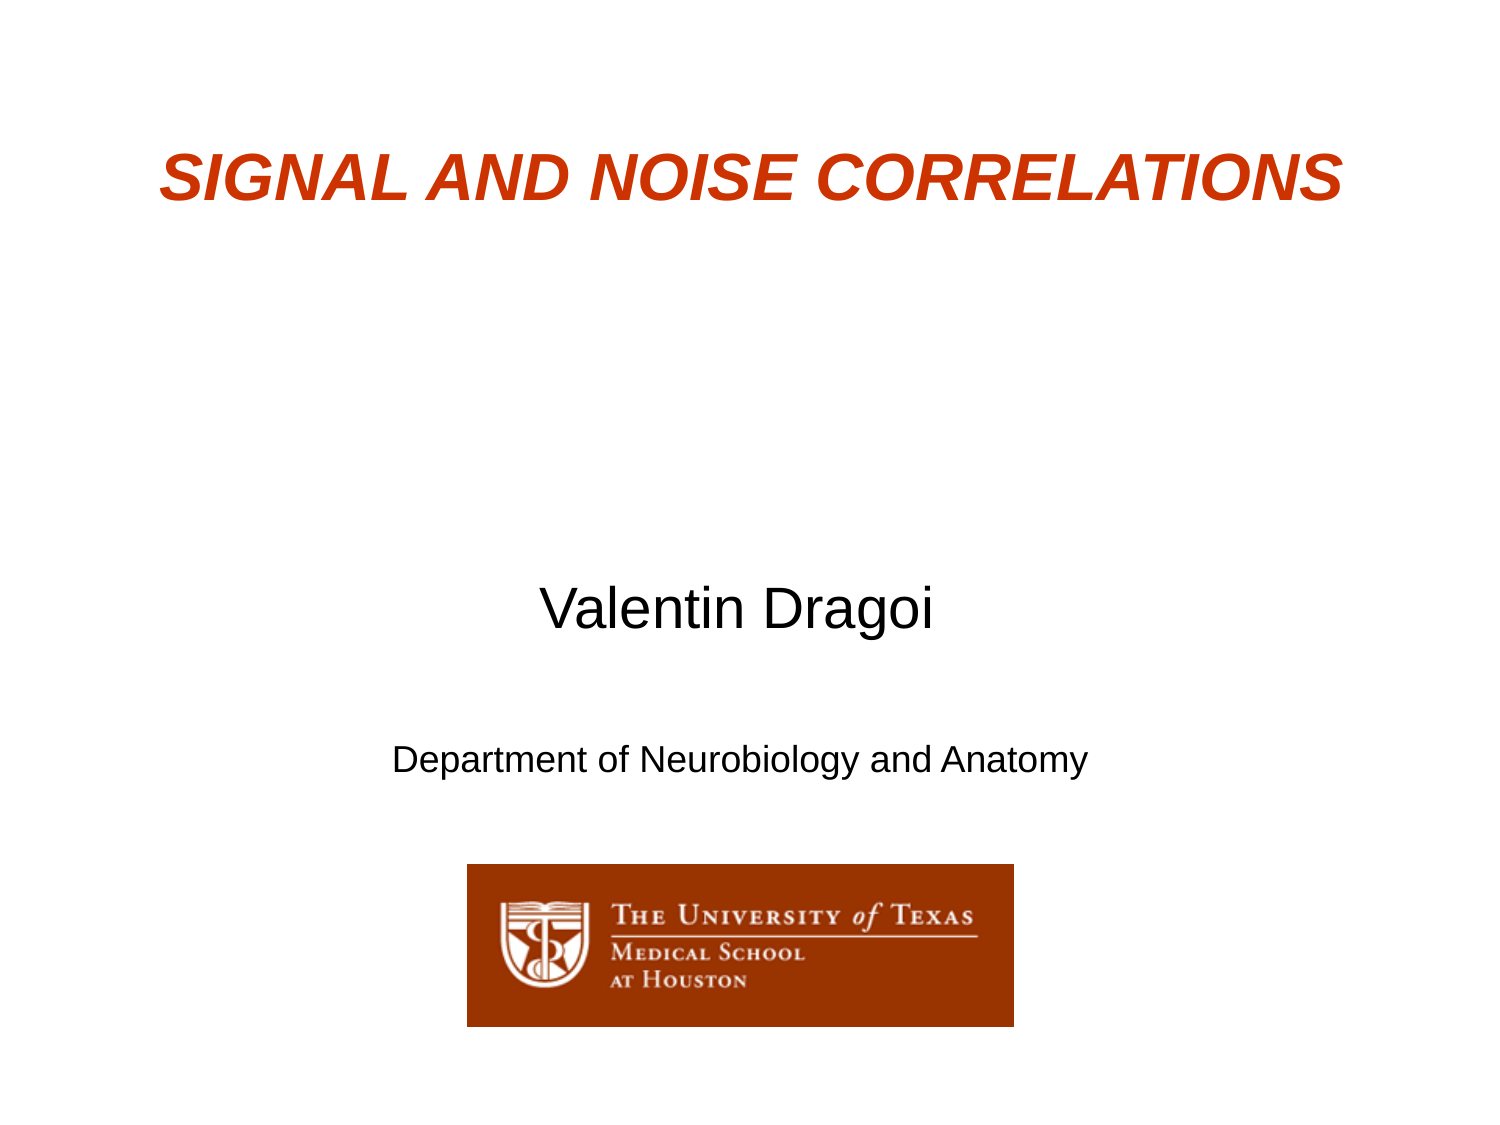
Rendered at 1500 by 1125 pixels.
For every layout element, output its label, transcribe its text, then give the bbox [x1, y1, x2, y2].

text_box Valentin Dragoi [62, 562, 1413, 718]
text_box Department of Neurobiology and Anatomy [376, 727, 1104, 787]
picture [466, 864, 1015, 1027]
text_box SIGNAL AND NOISE CORRELATIONS [82, 106, 1422, 582]
